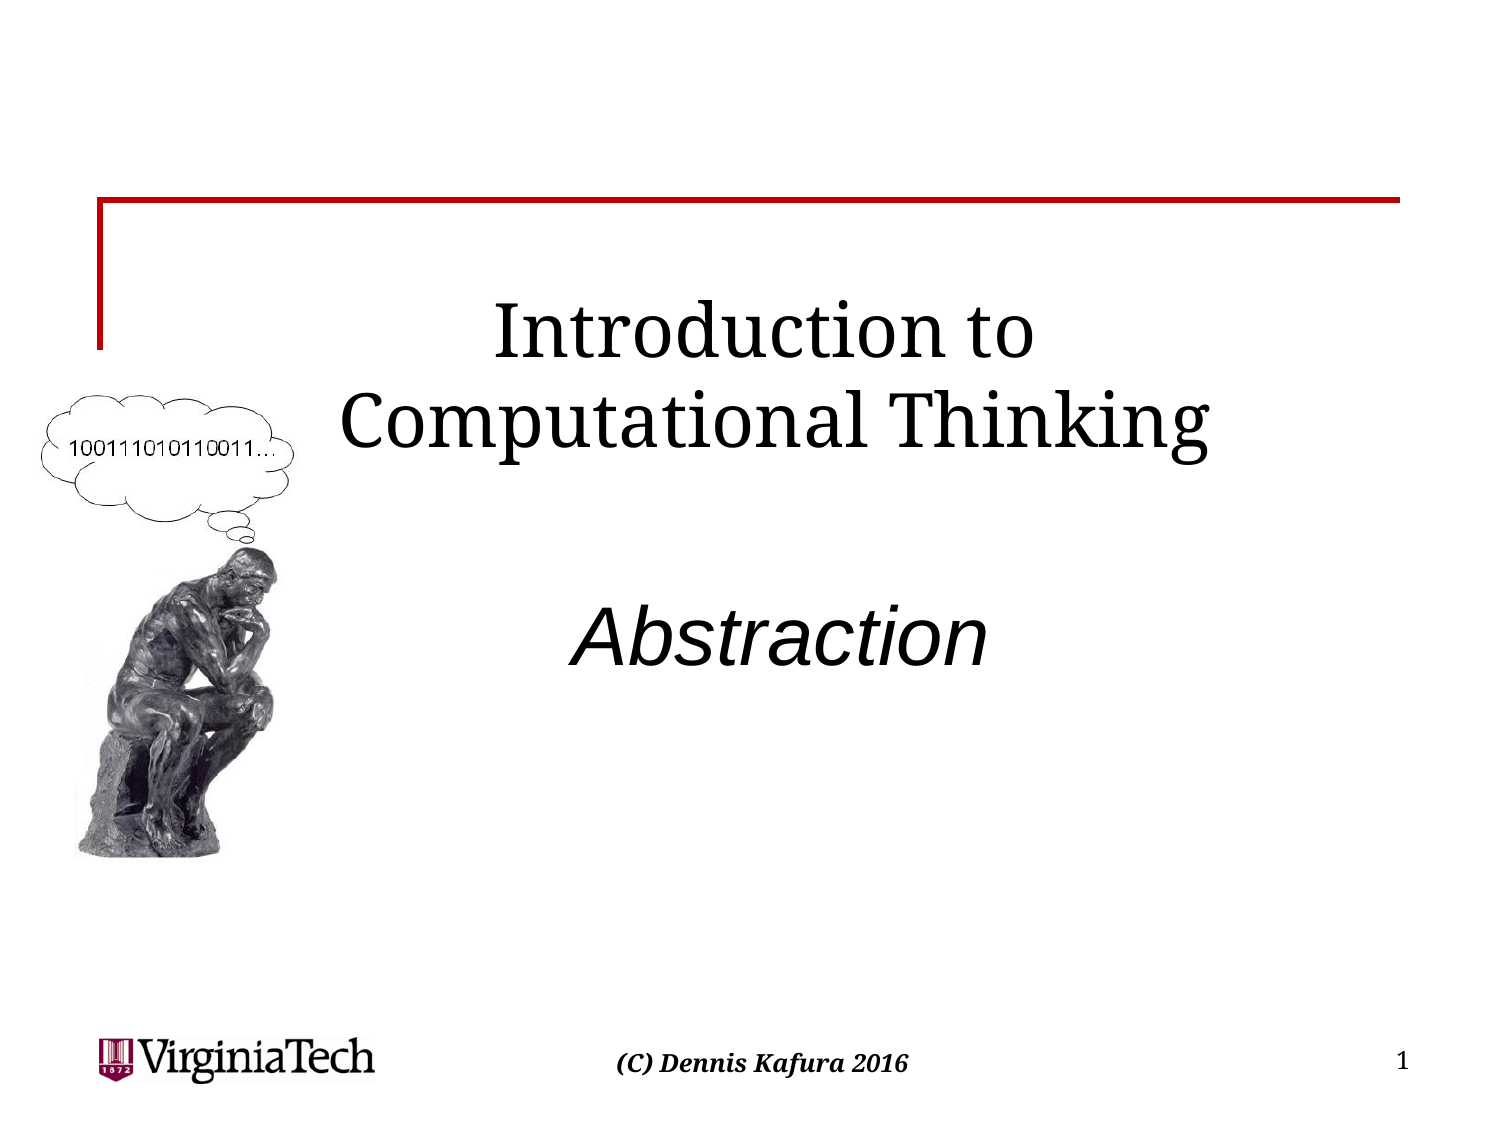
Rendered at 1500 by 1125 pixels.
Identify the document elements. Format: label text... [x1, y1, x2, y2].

footer (C) Dennis Kafura 2016 [524, 1024, 1001, 1100]
slide_number 1 [1074, 1023, 1426, 1100]
picture [99, 1037, 375, 1084]
subtitle Abstraction [149, 574, 1413, 863]
picture [24, 387, 310, 867]
title Introduction to Computational Thinking [149, 274, 1401, 488]
